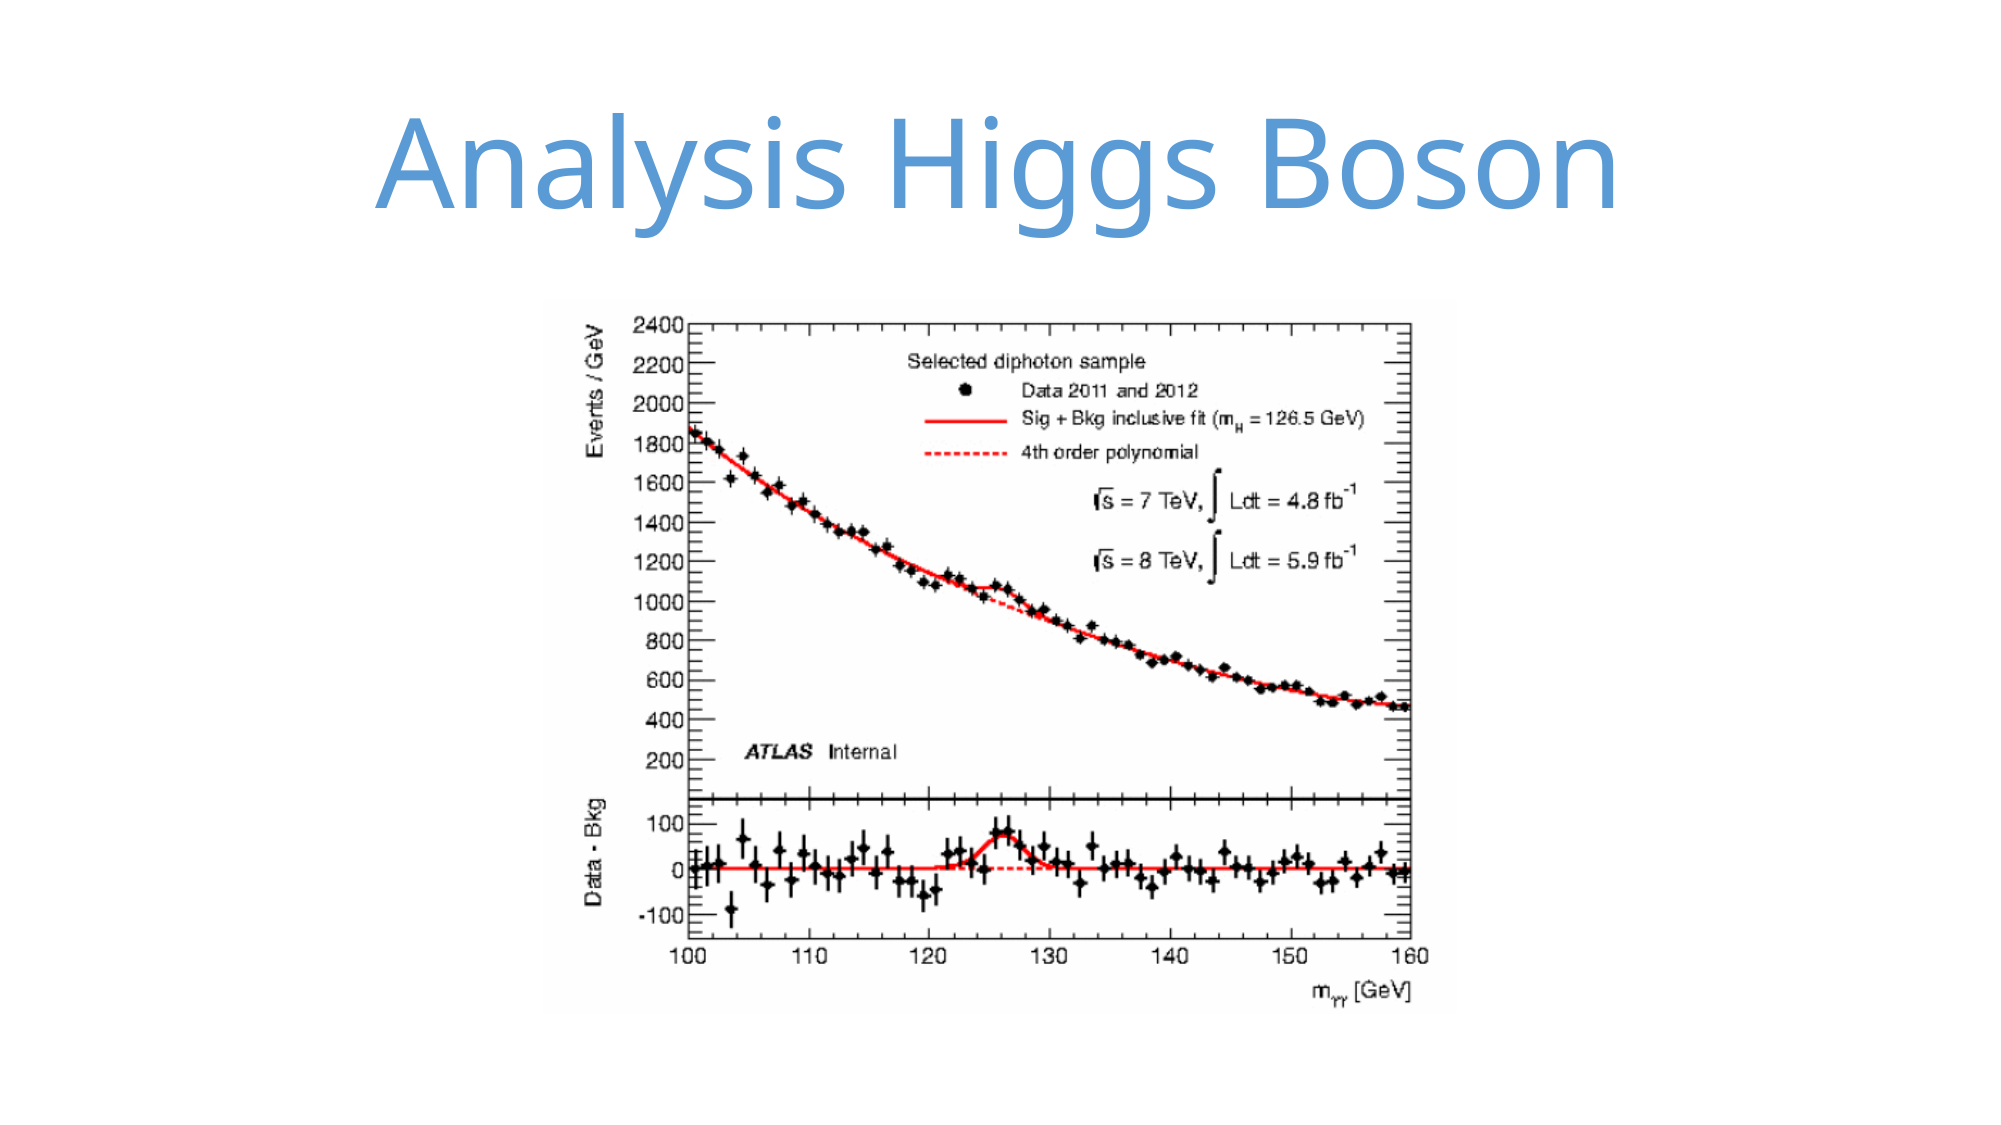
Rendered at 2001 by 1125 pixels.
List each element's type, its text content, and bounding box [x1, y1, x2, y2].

title Analysis Higgs Boson [137, 59, 1863, 278]
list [543, 299, 1457, 1014]
